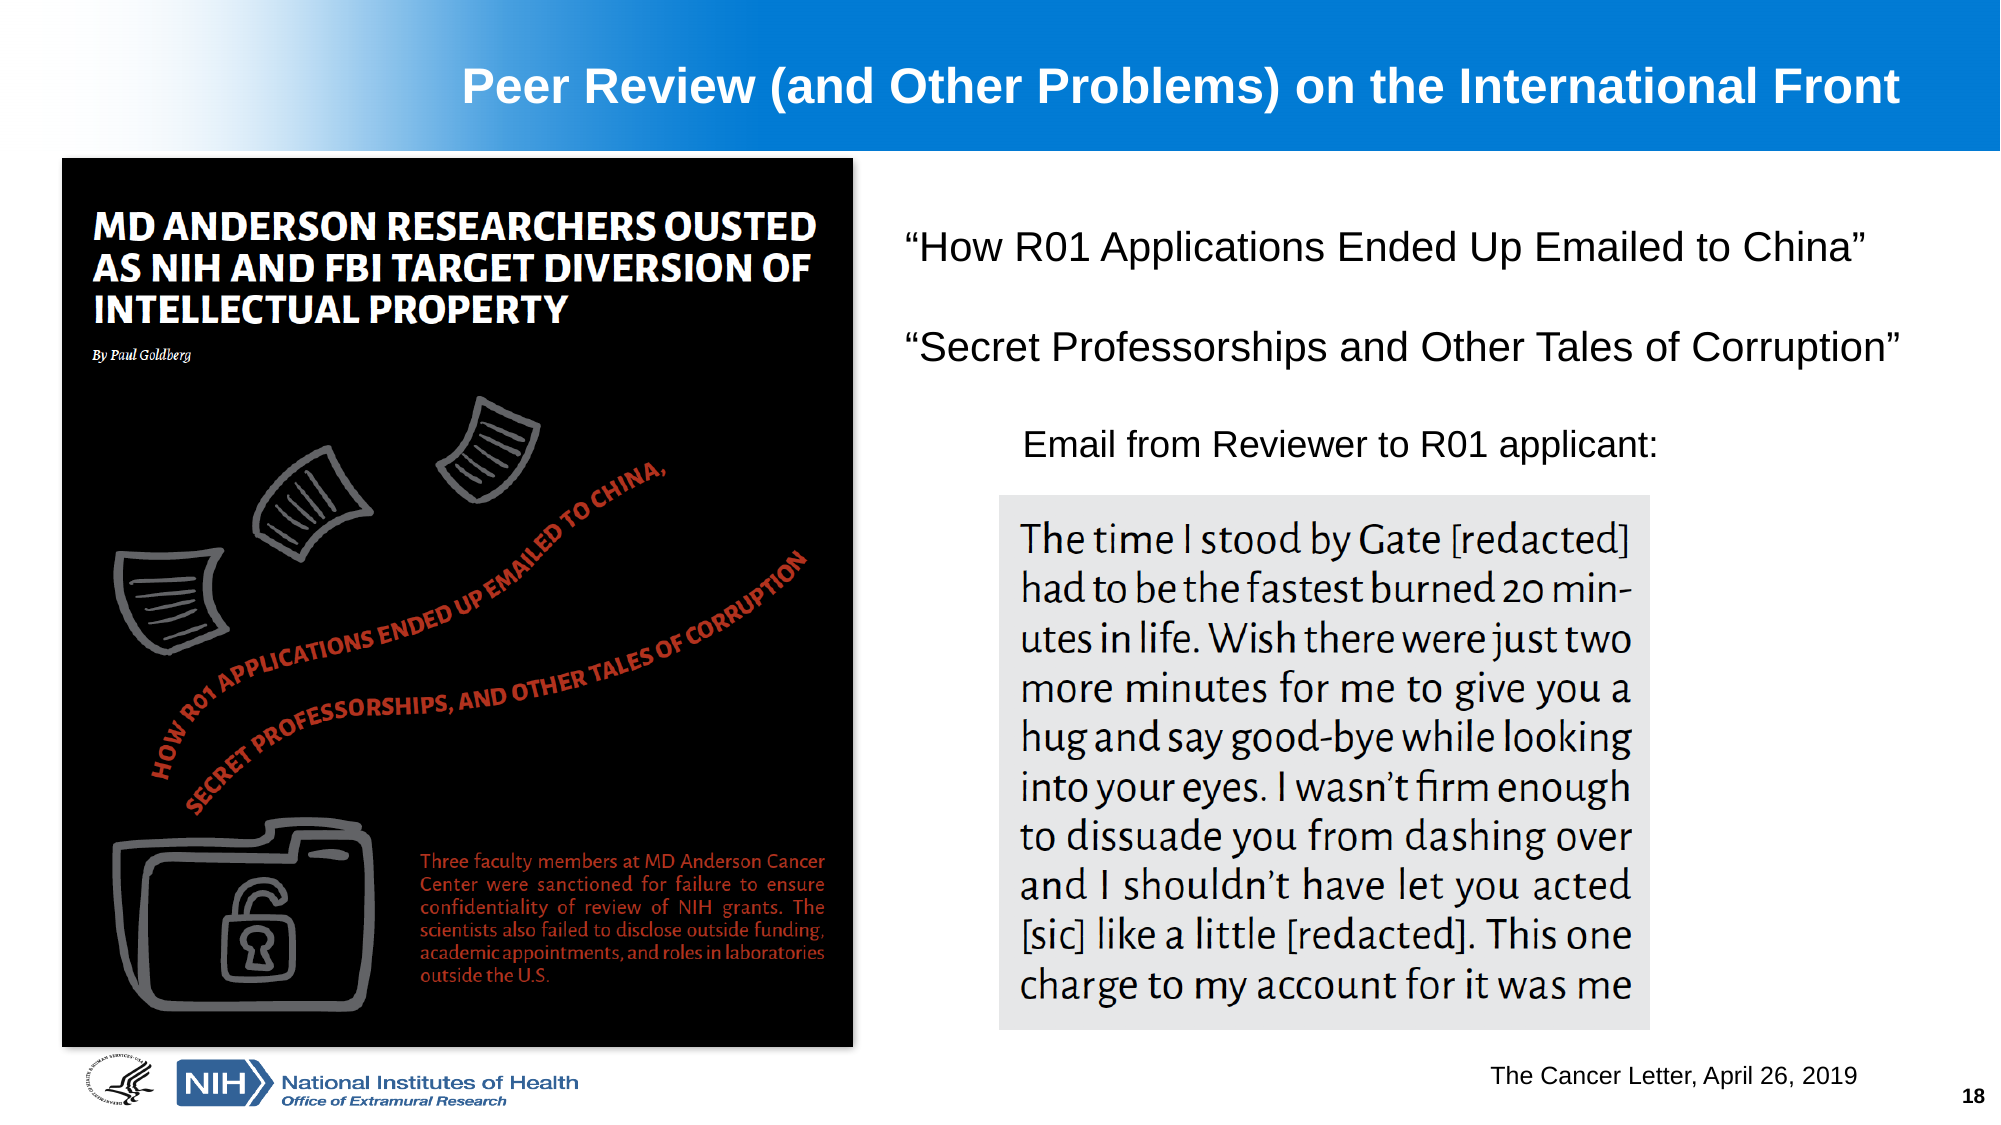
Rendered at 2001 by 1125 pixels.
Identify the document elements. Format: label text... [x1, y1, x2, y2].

picture [86, 1054, 155, 1106]
picture [166, 1049, 585, 1113]
picture [0, 0, 2000, 151]
slide_number 18 [1700, 1074, 2000, 1101]
text_box “How R01 Applications Ended Up Emailed to China” “Secret Professorships and Other Tales of Corruption” [890, 212, 1916, 378]
text_box Email from Reviewer to R01 applicant: [1008, 412, 1675, 473]
picture [999, 494, 1651, 1030]
picture [62, 158, 853, 1047]
text_box The Cancer Letter, April 26, 2019 [1475, 1052, 1874, 1097]
title Peer Review (and Other Problems) on the International Front [249, 37, 1917, 130]
